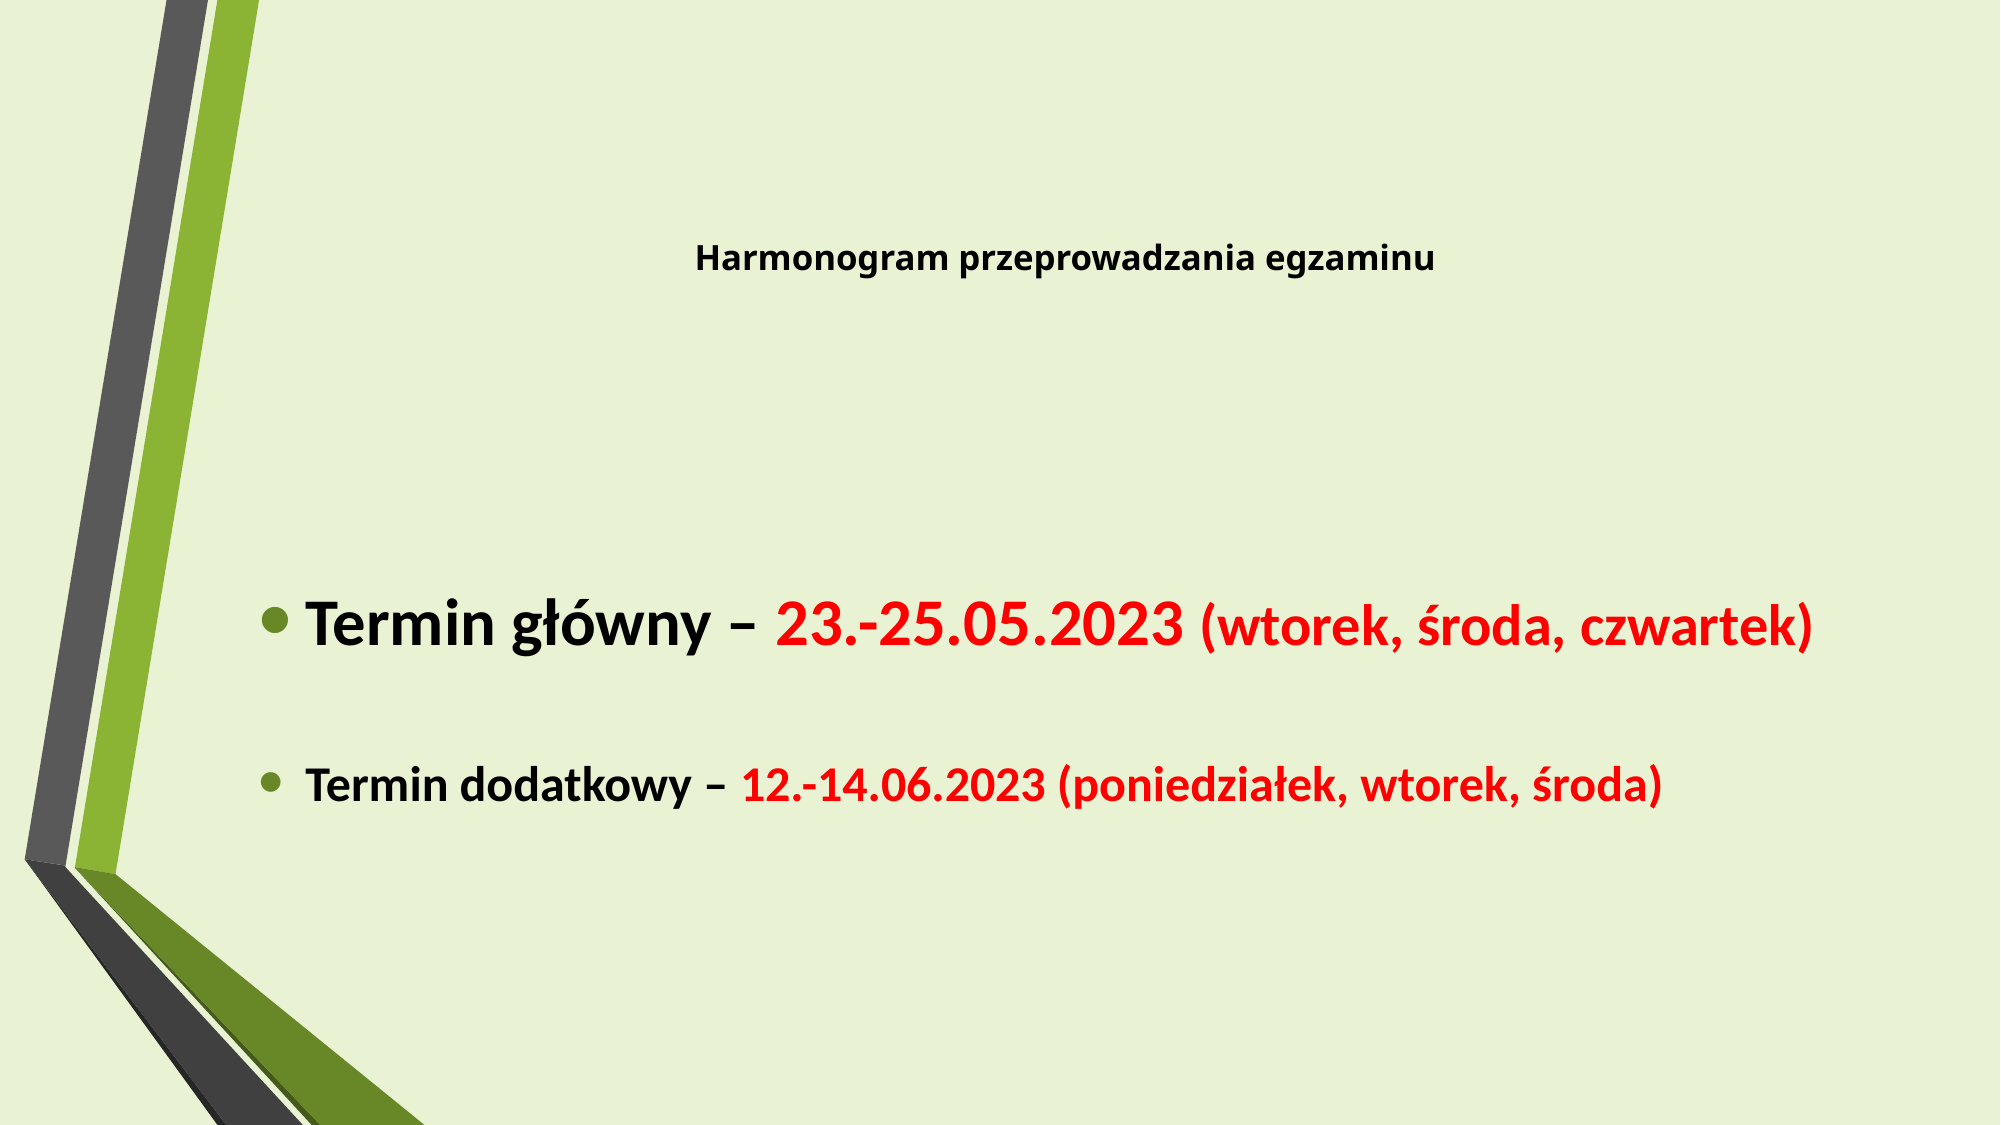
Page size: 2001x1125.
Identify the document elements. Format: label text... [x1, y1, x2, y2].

list Termin główny – 23.-25.05.2023 (wtorek, środa, czwartek) Termin dodatkowy – 12.-14.06.2023 (poniedziałek, wtorek, środa) [243, 437, 1887, 950]
subtitle [853, 655, 2000, 884]
title Harmonogram przeprowadzania egzaminu [243, 112, 1887, 400]
